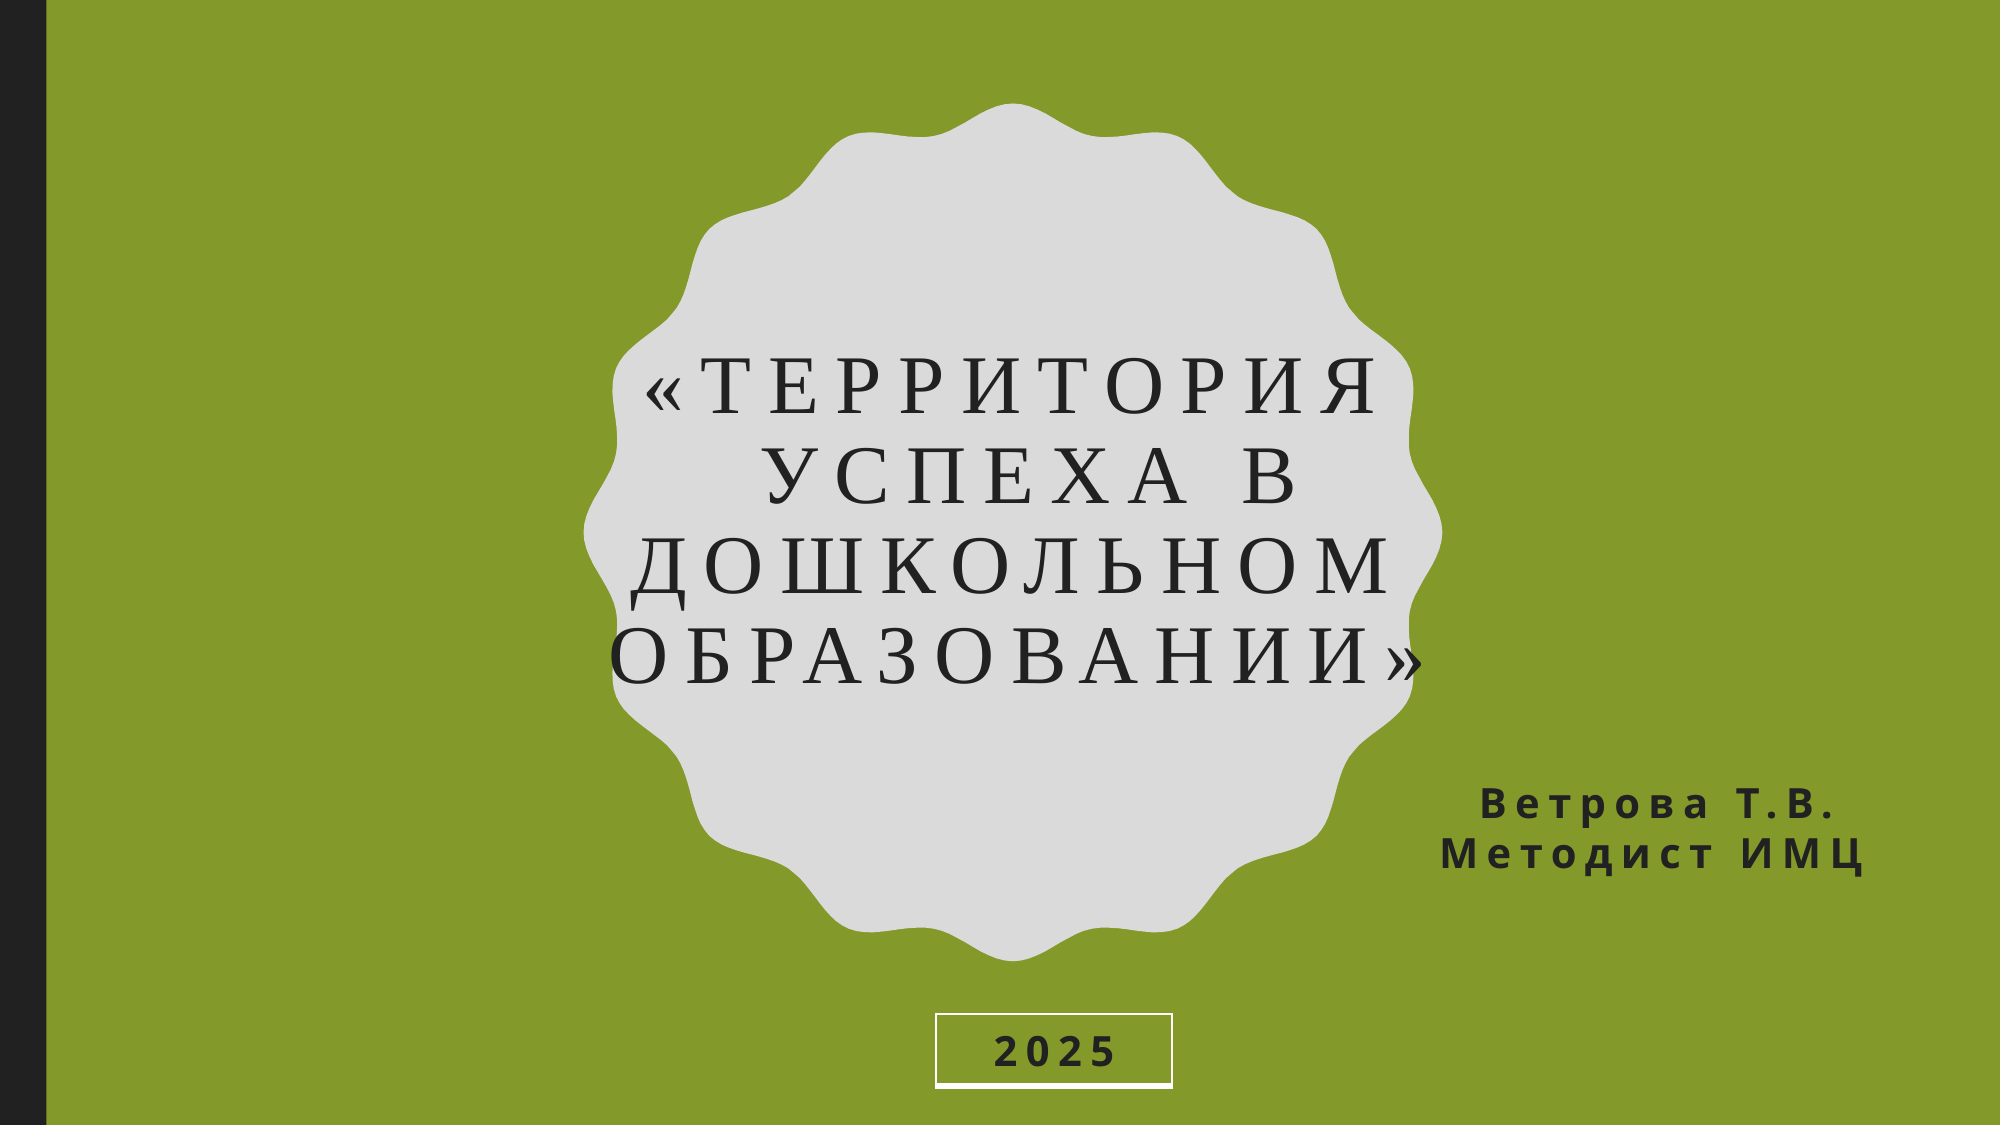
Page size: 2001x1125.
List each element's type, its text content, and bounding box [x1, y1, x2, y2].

subtitle Ветрова Т.В. Методист ИМЦ [1362, 769, 1959, 891]
title «Территория успеха в дошкольном образовании» [572, 269, 1464, 774]
table_header 2025 [937, 1015, 1171, 1083]
